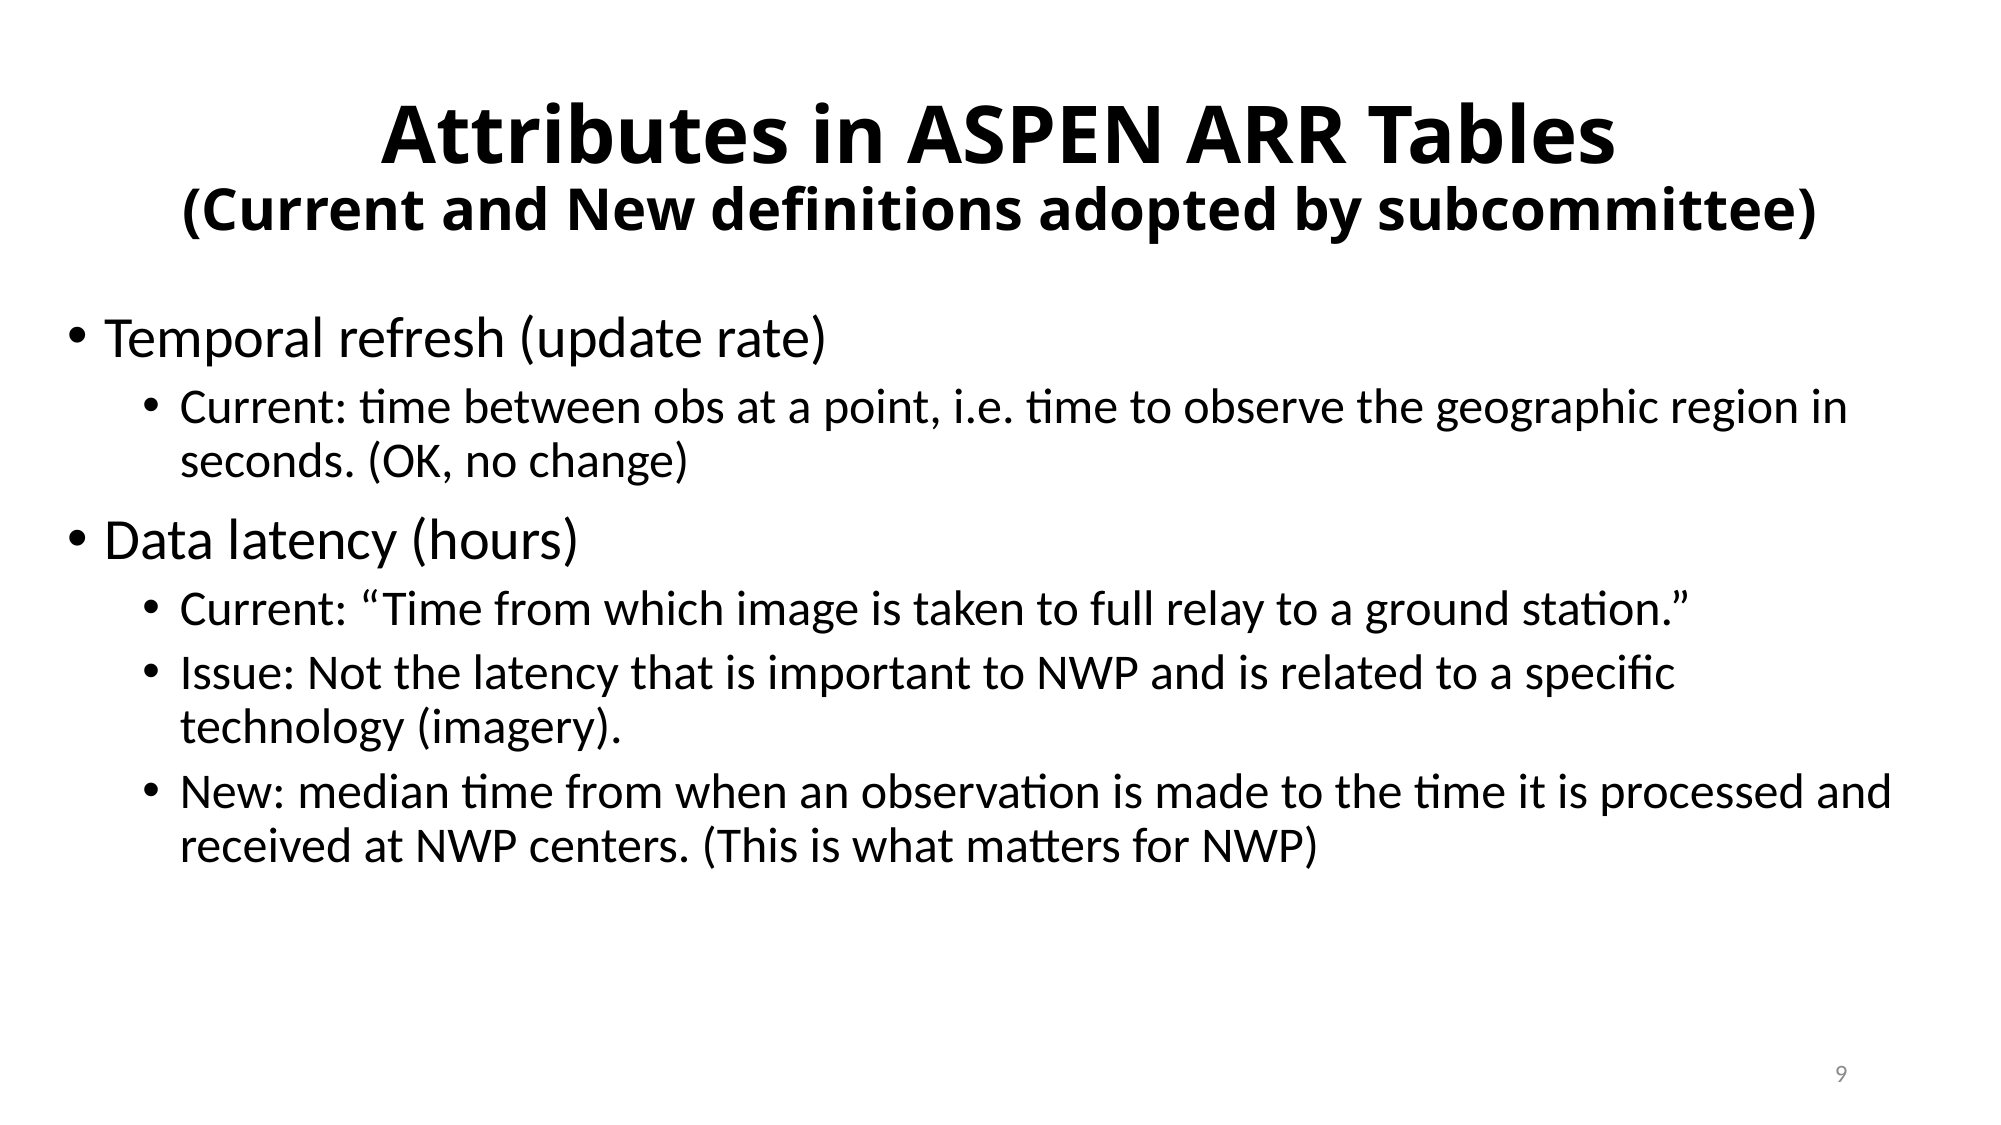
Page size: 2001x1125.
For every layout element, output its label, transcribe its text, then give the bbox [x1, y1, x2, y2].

slide_number 9 [1412, 1042, 1863, 1103]
title Attributes in ASPEN ARR Tables (Current and New definitions adopted by subcommittee) [137, 59, 1863, 278]
list Temporal refresh (update rate) Current: time between obs at a point, i.e. time to observe the geographic region in seconds. (OK, no change) Data latency (hours) Current: “Time from which image is taken to full relay to a ground station.” Issue: Not the latency that is important to NWP and is related to a specific technology (imagery). New: median time from when an observation is made to the time it is processed and received at NWP centers. (This is what matters for NWP) [52, 299, 1912, 1014]
